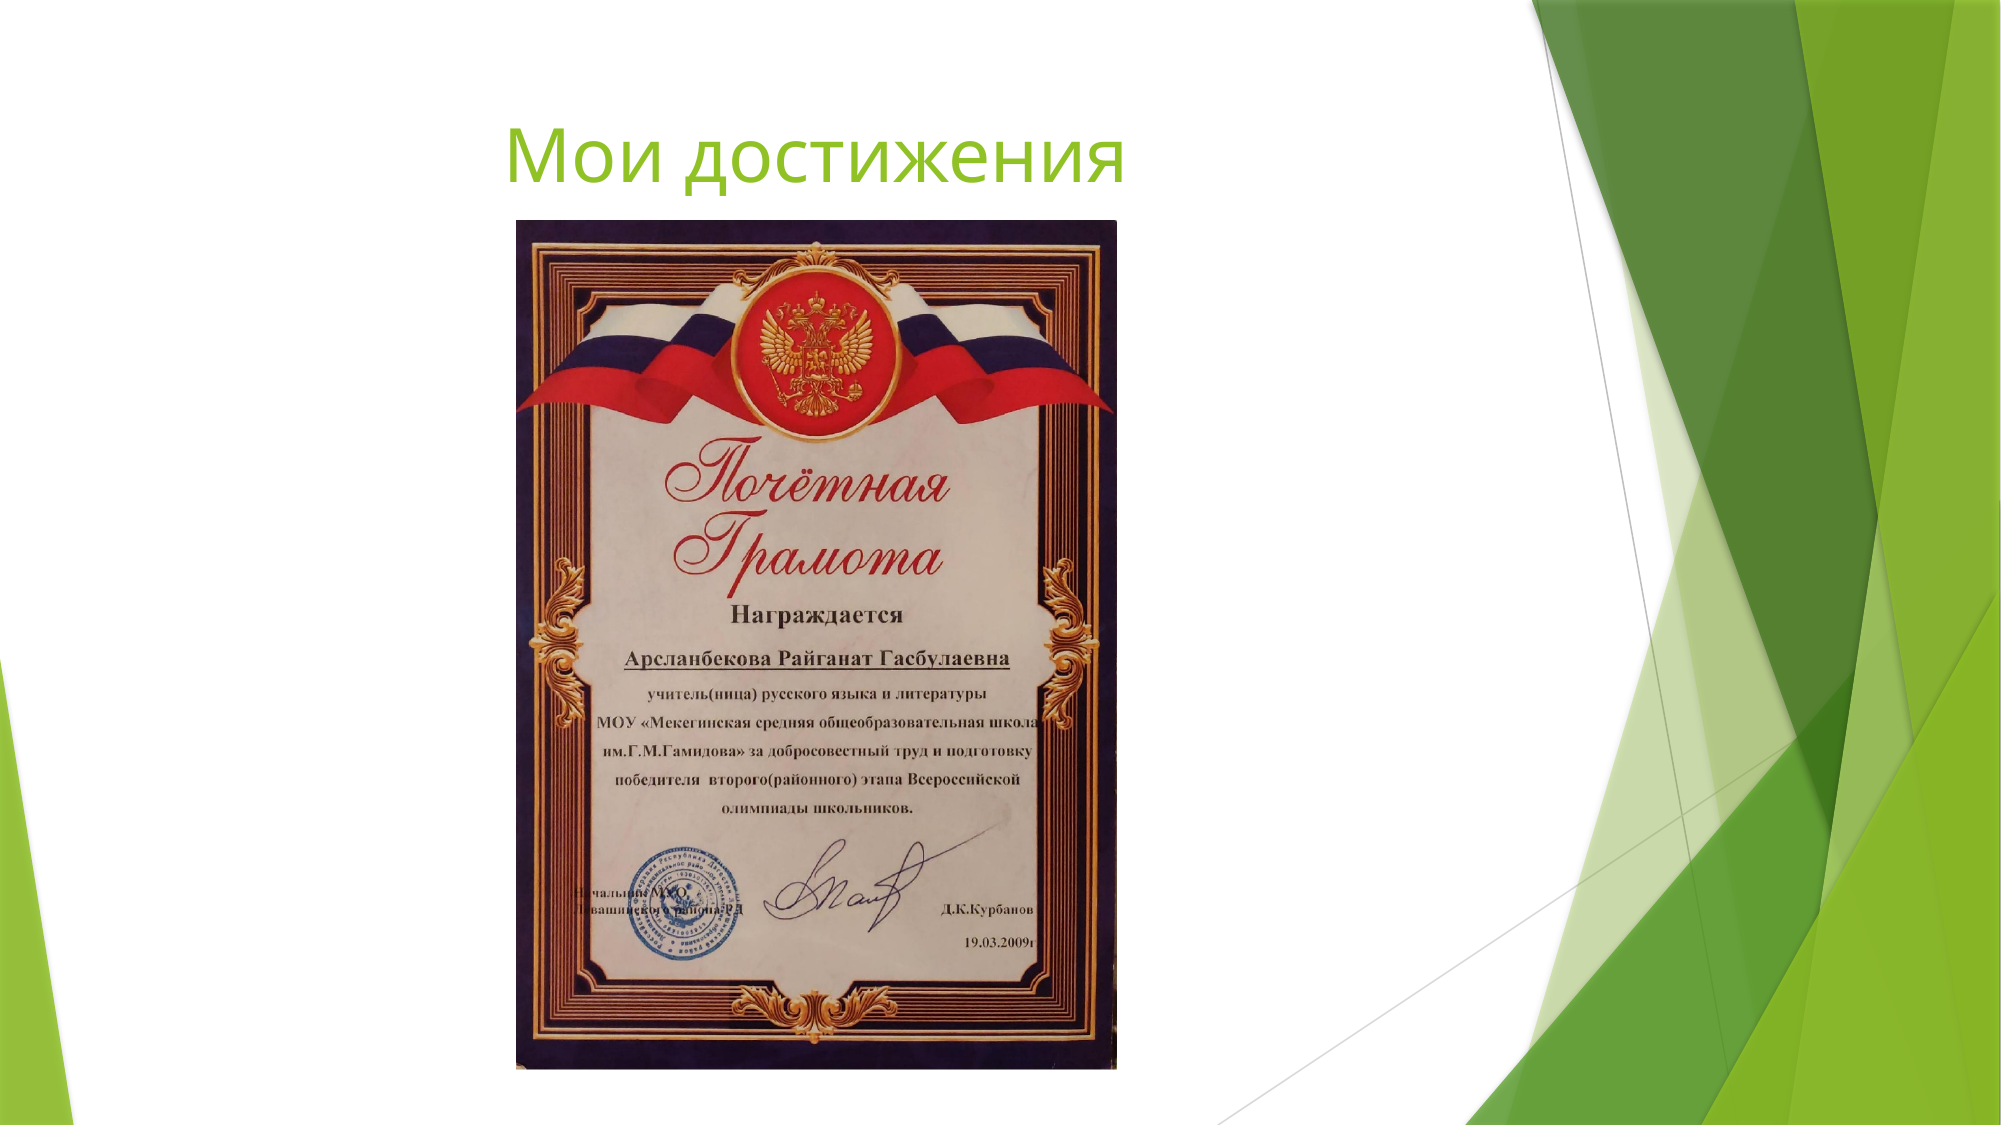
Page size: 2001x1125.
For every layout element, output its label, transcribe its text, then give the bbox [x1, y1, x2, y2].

title Мои достижения [111, 99, 1522, 317]
picture [516, 219, 1118, 1070]
